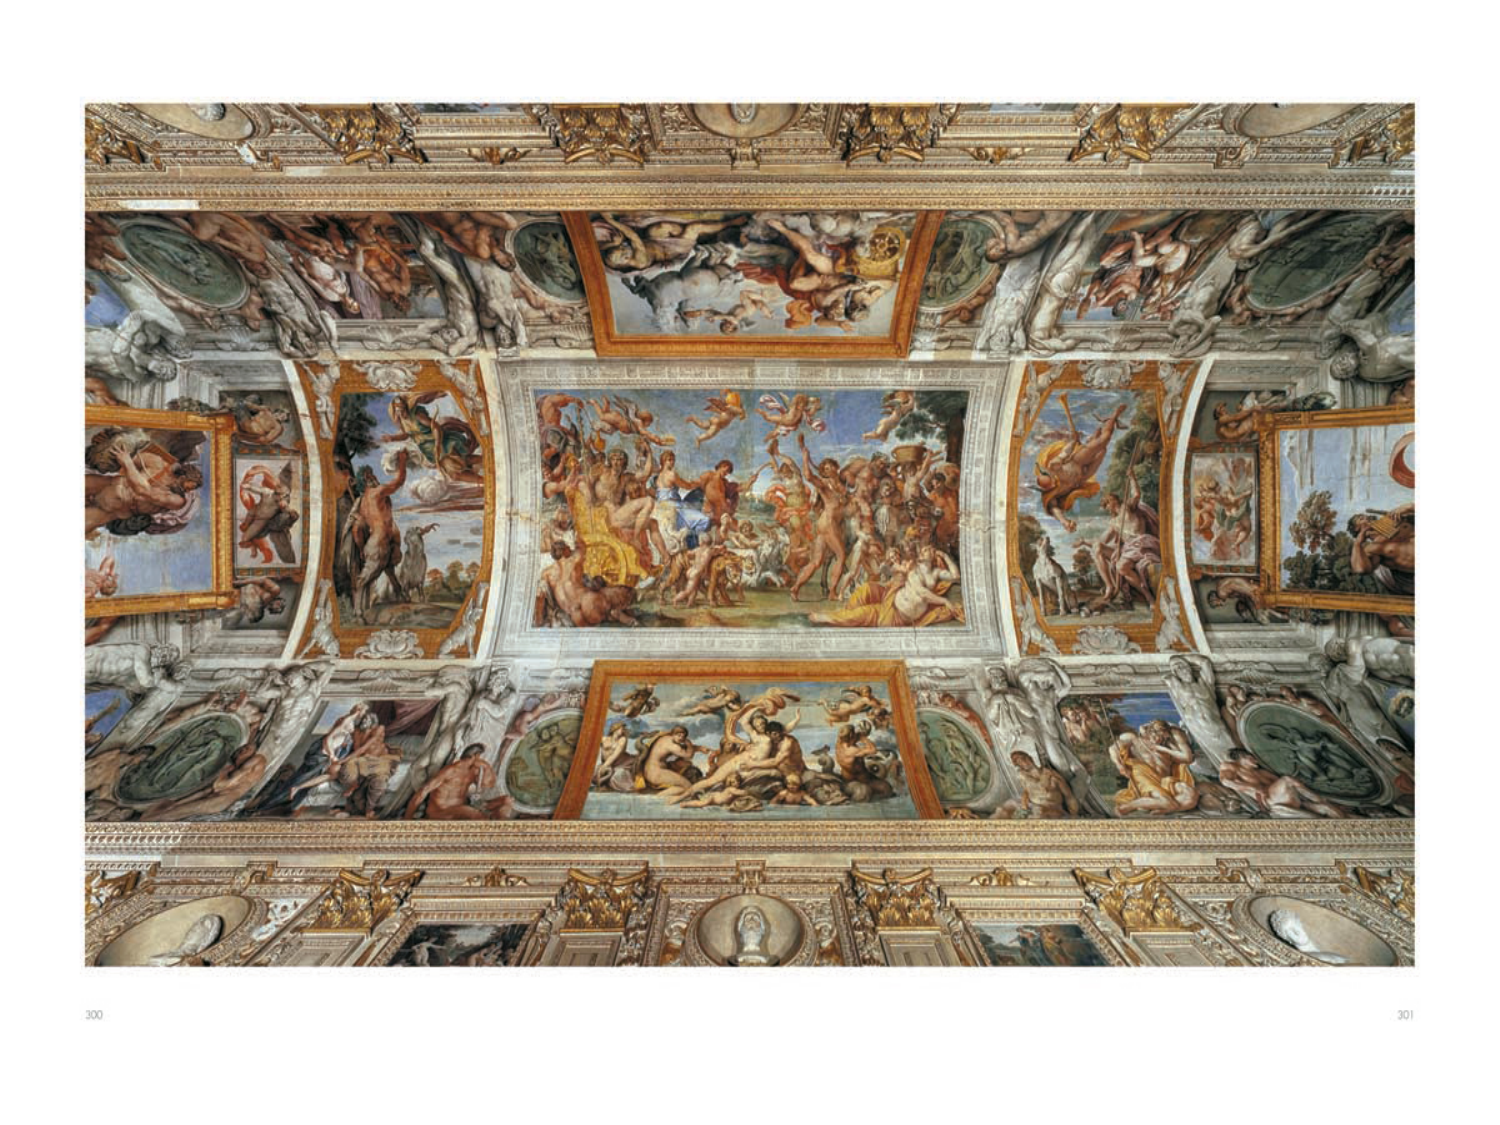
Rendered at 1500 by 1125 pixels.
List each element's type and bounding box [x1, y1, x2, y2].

list [0, 30, 1500, 1095]
